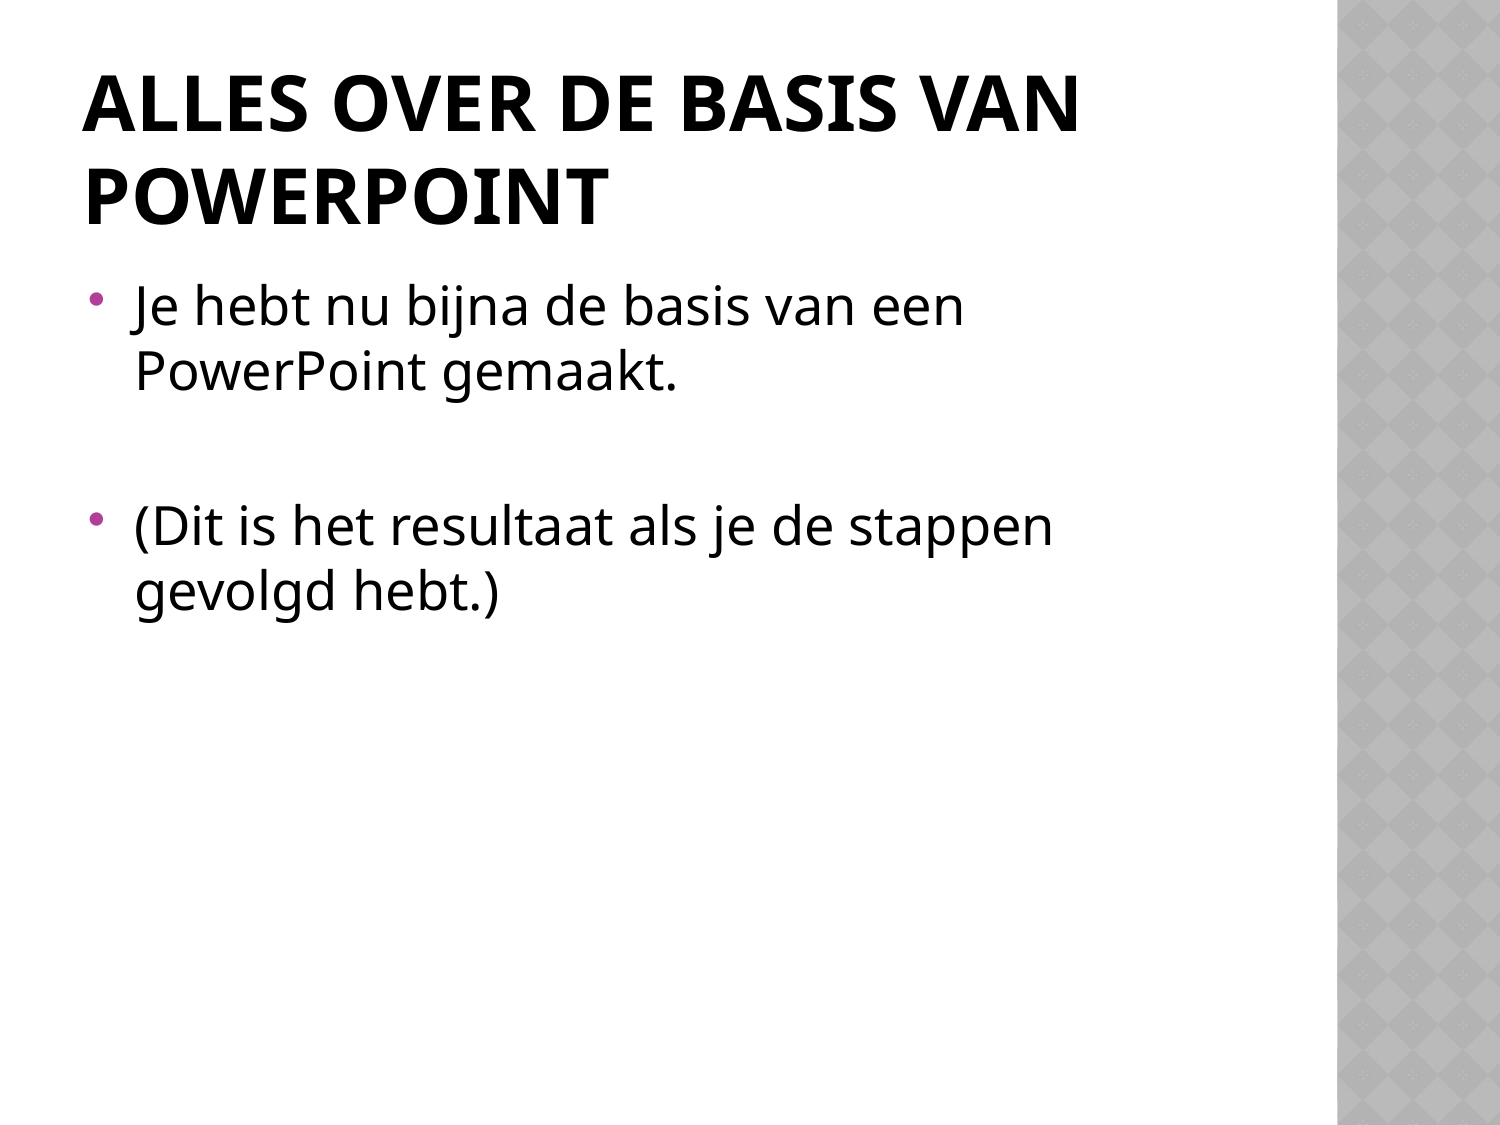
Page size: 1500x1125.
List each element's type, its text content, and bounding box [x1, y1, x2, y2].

title Alles over de basis van PowerPoint [75, 52, 1263, 240]
list Je hebt nu bijna de basis van een PowerPoint gemaakt. (Dit is het resultaat als je de stappen gevolgd hebt.) [75, 264, 1263, 1059]
